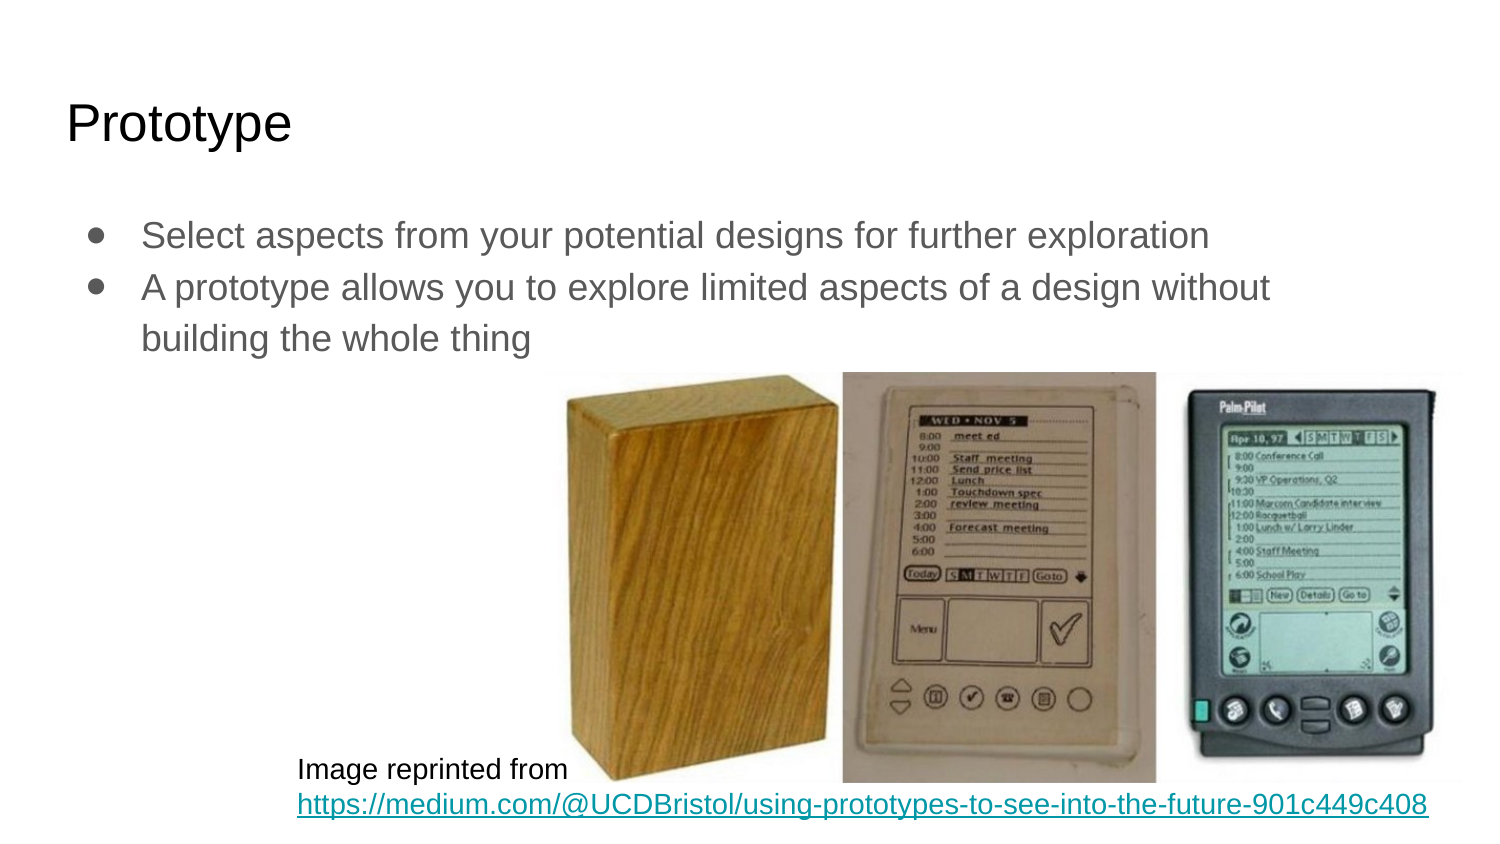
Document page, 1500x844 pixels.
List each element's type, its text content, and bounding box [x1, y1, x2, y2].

picture [543, 372, 1462, 783]
title Prototype [51, 72, 1449, 167]
list Select aspects from your potential designs for further exploration A prototype allows you to explore limited aspects of a design without building the whole thing [51, 189, 1410, 750]
text_box Image reprinted from https://medium.com/@UCDBristol/using-prototypes-to-see-into-the-future-901c449c408 [282, 735, 1454, 836]
